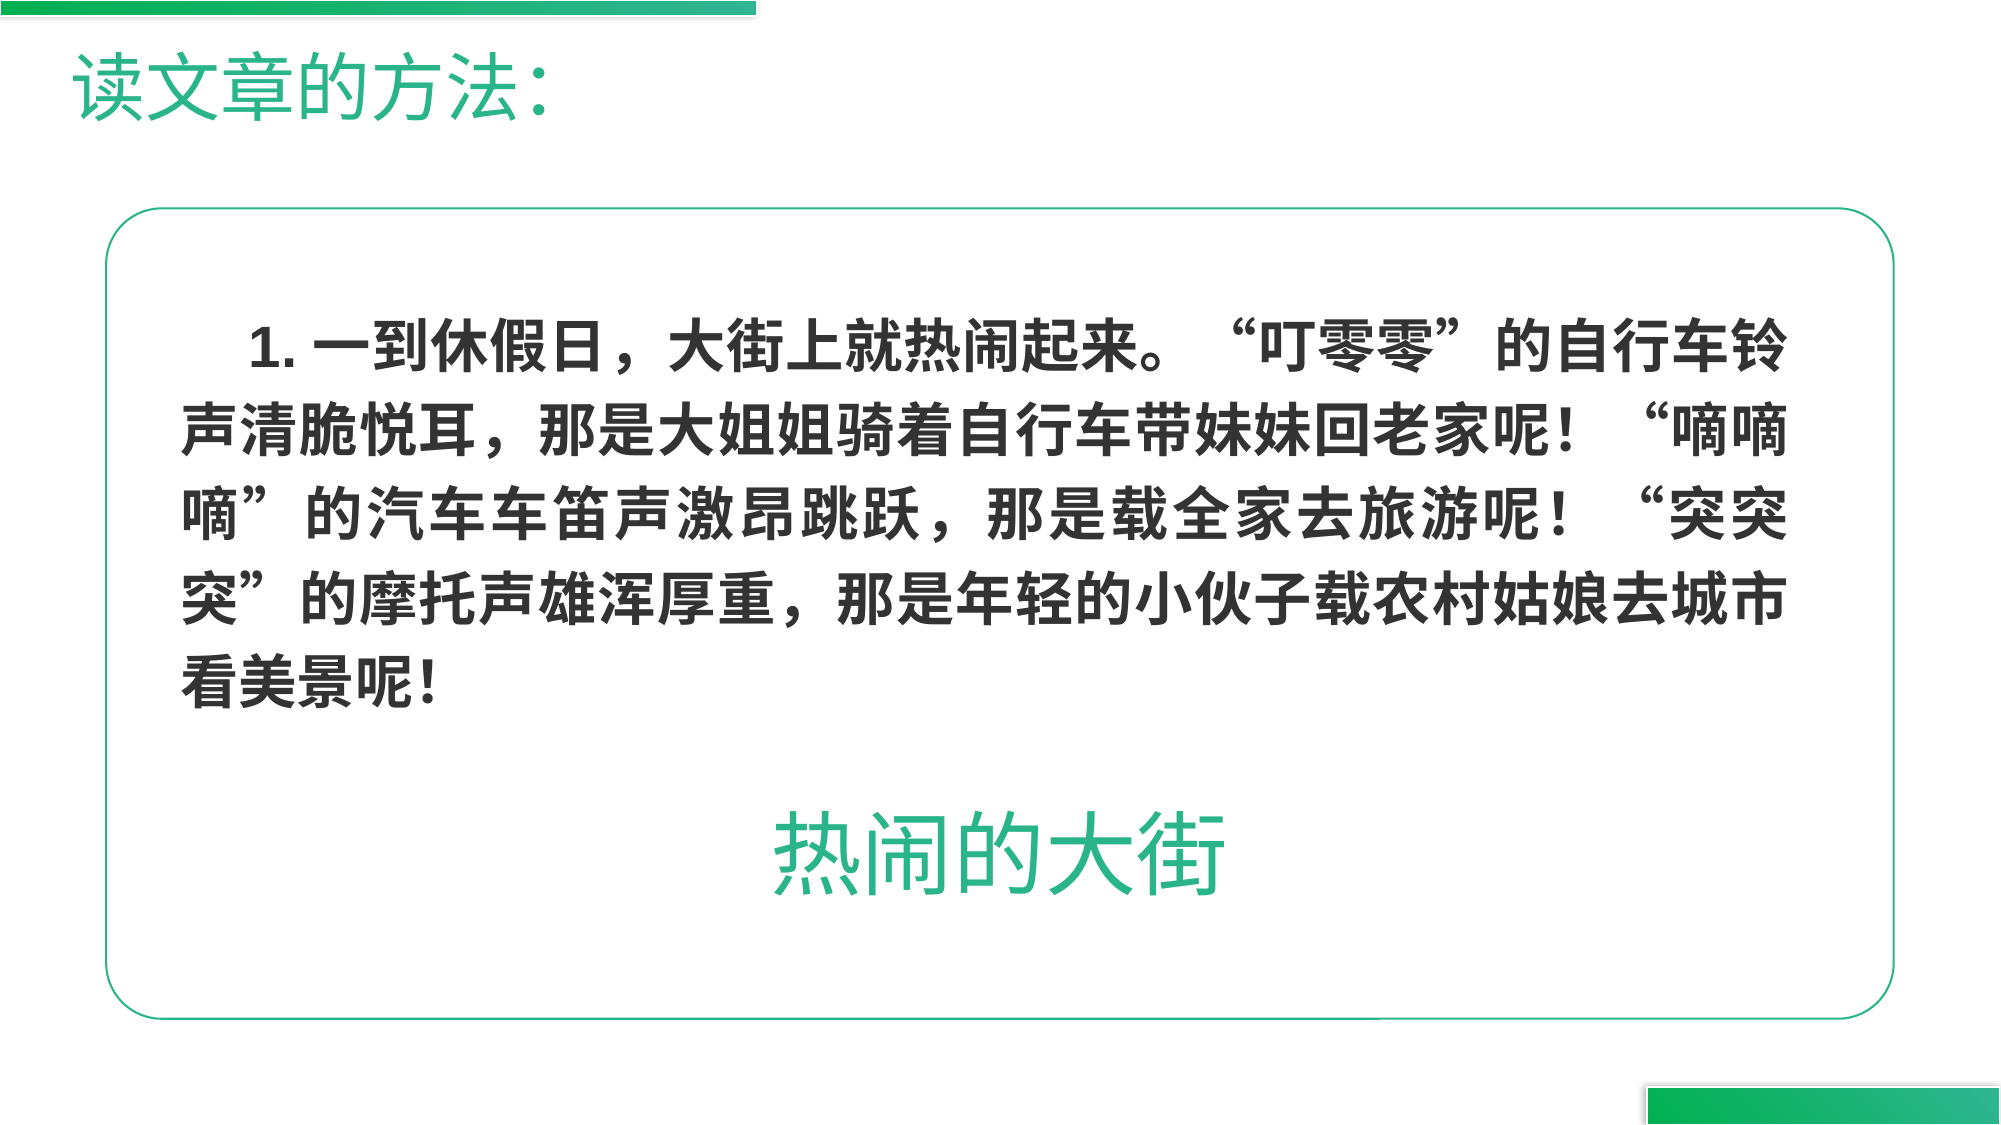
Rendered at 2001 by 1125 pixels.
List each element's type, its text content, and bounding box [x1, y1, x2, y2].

list 读文章的方法： [55, 43, 607, 126]
text_box 热闹的大街 [755, 789, 1245, 915]
text_box 1.一到休假日，大街上就热闹起来。“叮零零”的自行车铃声清脆悦耳，那是大姐姐骑着自行车带妹妹回老家呢！“嘀嘀嘀”的汽车车笛声激昂跳跃，那是载全家去旅游呢！“突突突”的摩托声雄浑厚重，那是年轻的小伙子载农村姑娘去城市看美景呢！ [165, 288, 1805, 723]
